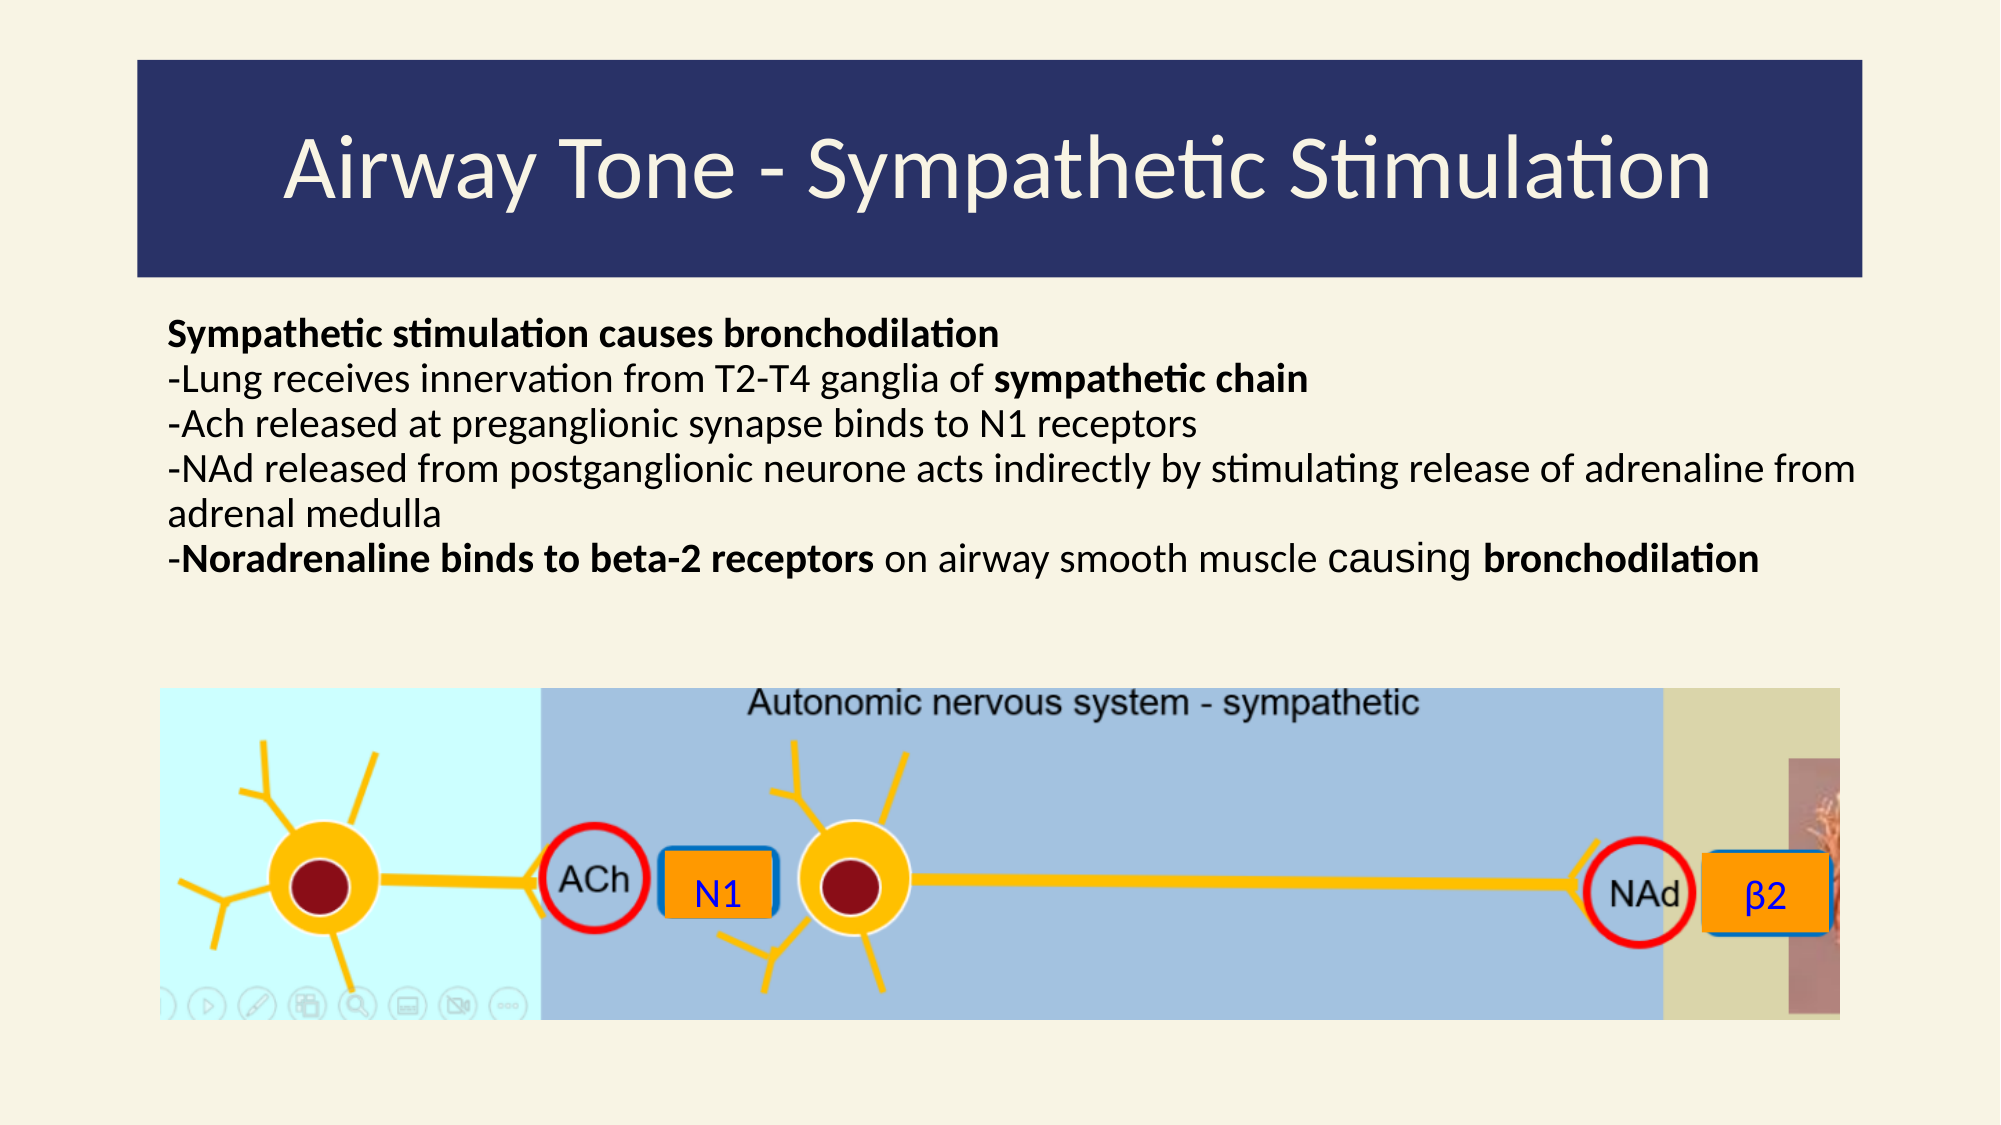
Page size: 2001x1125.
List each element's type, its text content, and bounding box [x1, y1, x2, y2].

picture [160, 688, 1840, 1020]
text_box Sympathetic stimulation causes bronchodilation -Lung receives innervation from T2-T4 ganglia of sympathetic chain -Ach released at preganglionic synapse binds to N1 receptors -NAd released from postganglionic neurone acts indirectly by stimulating release of adrenaline from adrenal medulla -Noradrenaline binds to beta-2 receptors on airway smooth muscle causing bronchodilation [152, 296, 1878, 896]
title Airway Tone - Sympathetic Stimulation [137, 59, 1863, 278]
